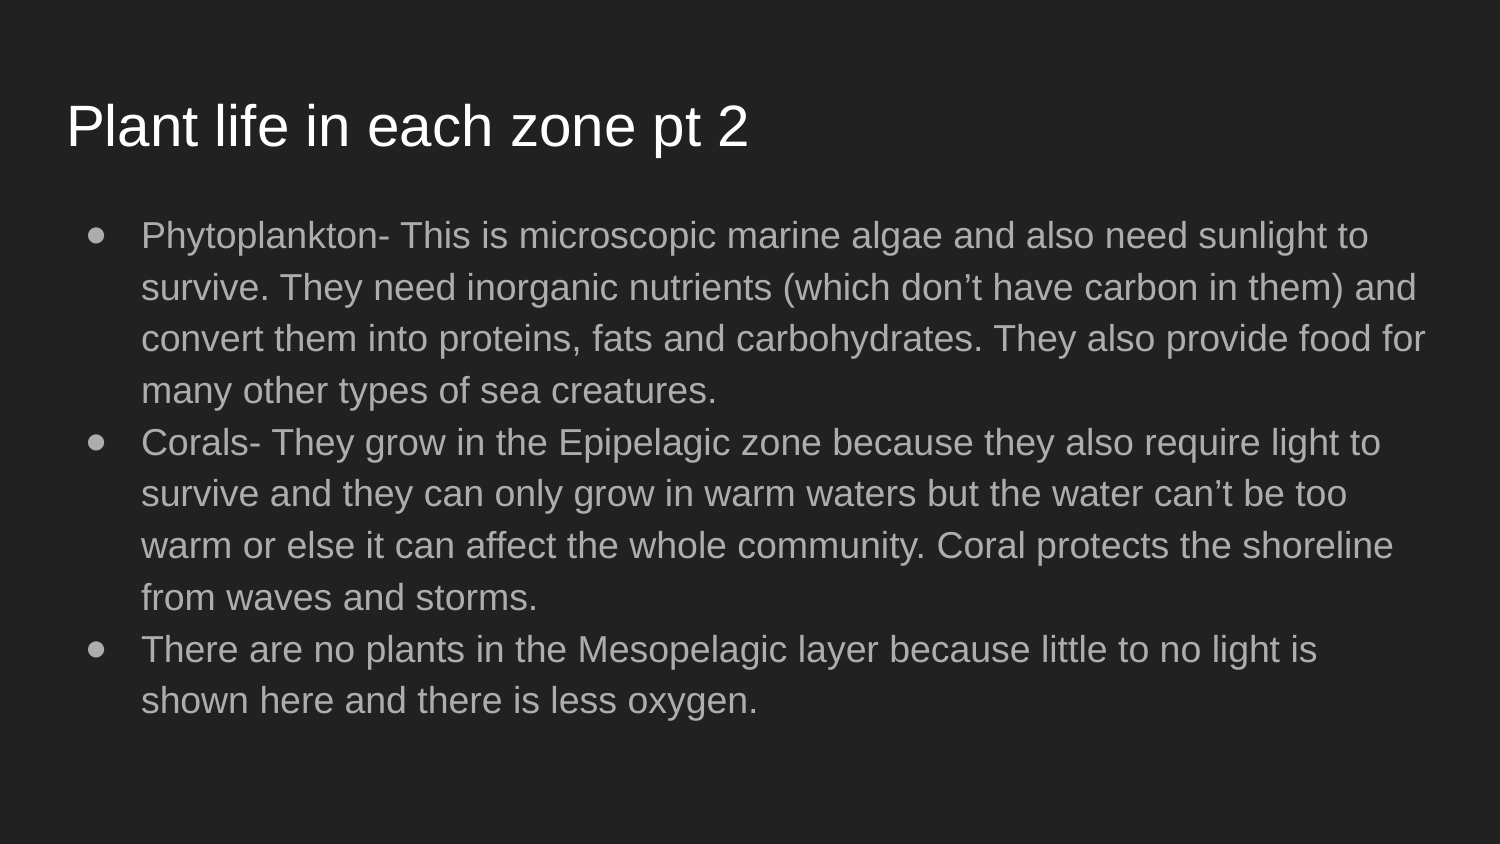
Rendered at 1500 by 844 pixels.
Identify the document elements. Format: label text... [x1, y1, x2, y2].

list Phytoplankton- This is microscopic marine algae and also need sunlight to survive. They need inorganic nutrients (which don’t have carbon in them) and convert them into proteins, fats and carbohydrates. They also provide food for many other types of sea creatures. Corals- They grow in the Epipelagic zone because they also require light to survive and they can only grow in warm waters but the water can’t be too warm or else it can affect the whole community. Coral protects the shoreline from waves and storms. There are no plants in the Mesopelagic layer because little to no light is shown here and there is less oxygen. [51, 189, 1449, 750]
title Plant life in each zone pt 2 [51, 72, 1449, 167]
